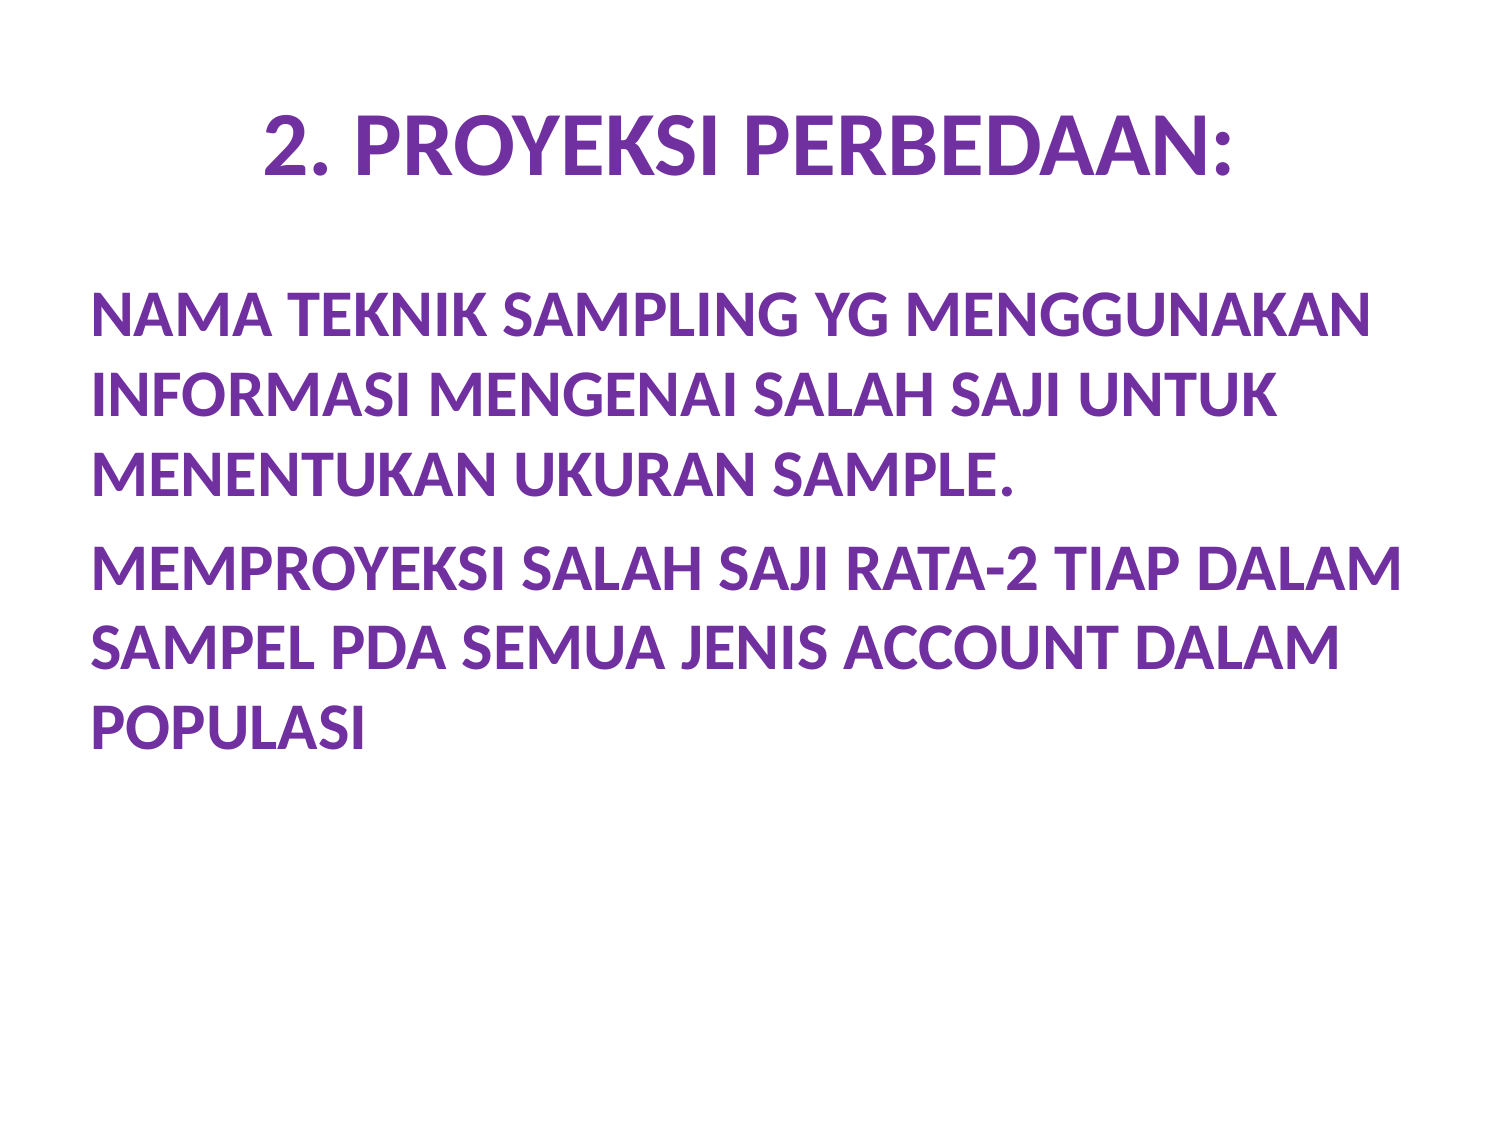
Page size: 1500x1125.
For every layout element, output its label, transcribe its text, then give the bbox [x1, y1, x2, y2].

list NAMA TEKNIK SAMPLING YG MENGGUNAKAN INFORMASI MENGENAI SALAH SAJI UNTUK MENENTUKAN UKURAN SAMPLE. MEMPROYEKSI SALAH SAJI RATA-2 TIAP DALAM SAMPEL PDA SEMUA JENIS ACCOUNT DALAM POPULASI [75, 262, 1425, 1005]
title 2. PROYEKSI PERBEDAAN: [75, 45, 1425, 233]
